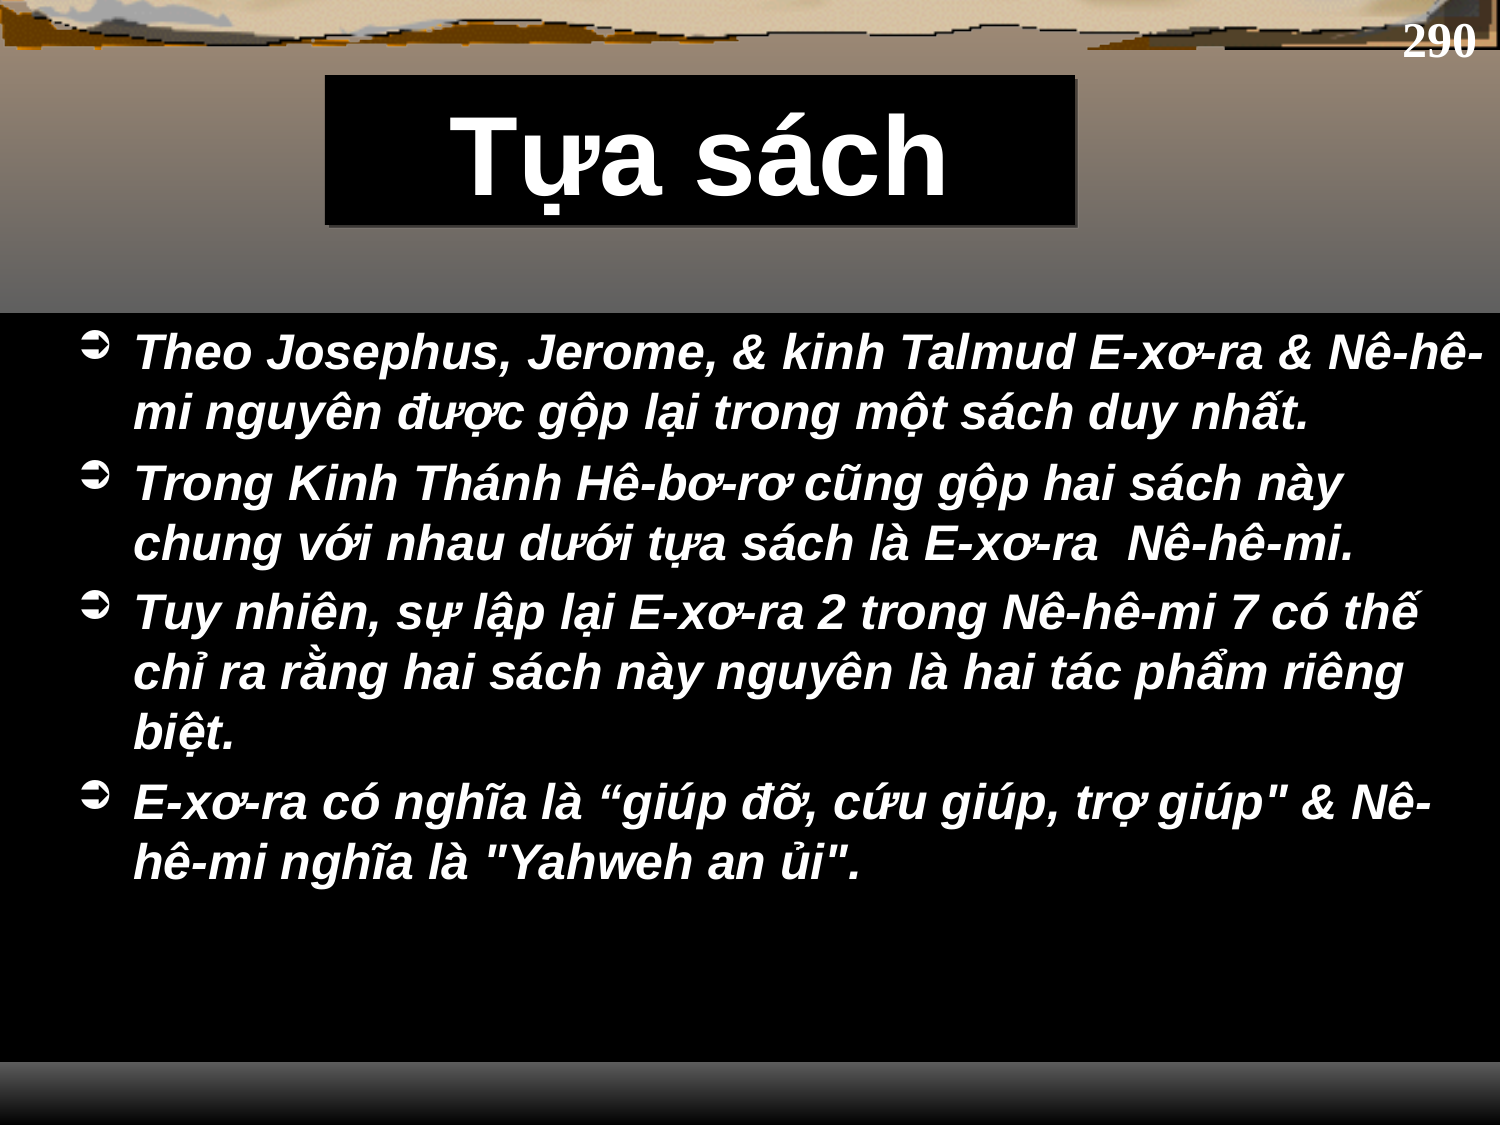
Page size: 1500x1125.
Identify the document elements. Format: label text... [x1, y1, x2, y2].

text_box 290 [1379, 0, 1500, 75]
title Tựa sách [324, 74, 1076, 226]
text_box Theo Josephus, Jerome, & kinh Talmud E-xơ-ra & Nê-hê-mi nguyên được gộp lại trong một sách duy nhất. Trong Kinh Thánh Hê-bơ-rơ cũng gộp hai sách này chung với nhau dưới tựa sách là E-xơ-ra Nê-hê-mi. Tuy nhiên, sự lập lại E-xơ-ra 2 trong Nê-hê-mi 7 có thế chỉ ra rằng hai sách này nguyên là hai tác phẩm riêng biệt. E-xơ-ra có nghĩa là “giúp đỡ, cứu giúp, trợ giúp" & Nê-hê-mi nghĩa là "Yahweh an ủi". [62, 312, 1500, 1038]
picture [0, 0, 1379, 50]
